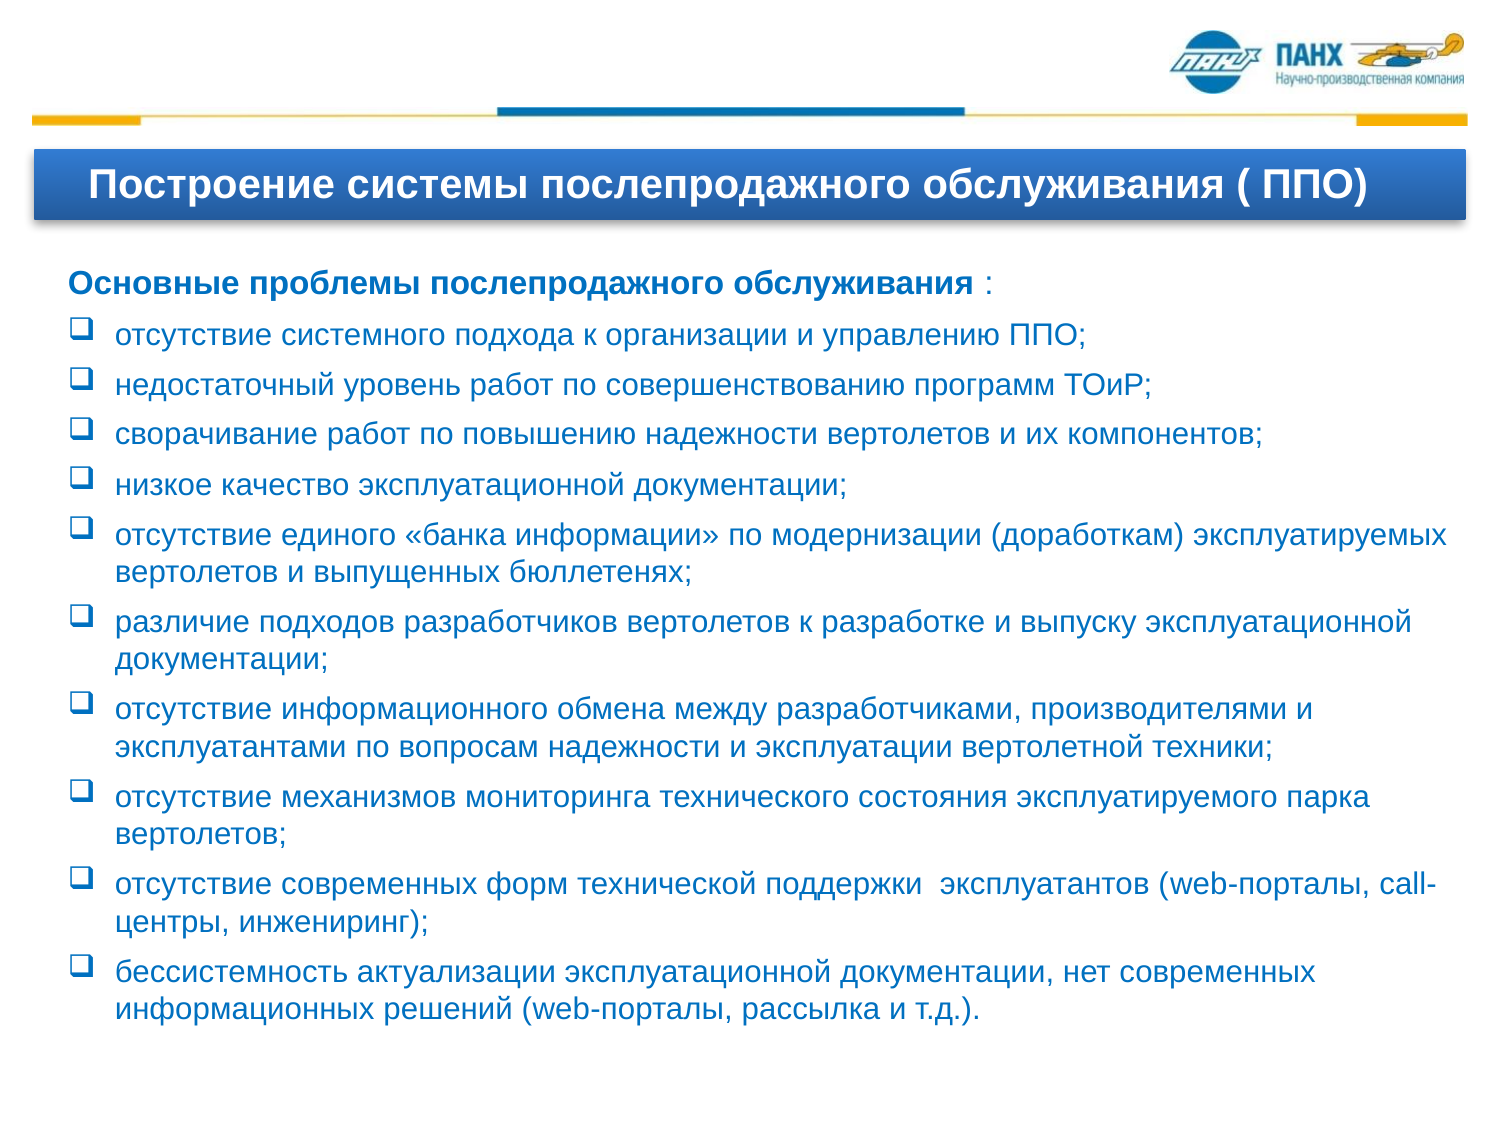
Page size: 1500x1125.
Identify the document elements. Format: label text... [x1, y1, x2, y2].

picture [1169, 30, 1465, 94]
text_box Построение системы послепродажного обслуживания ( ППО) [34, 149, 1466, 220]
text_box Основные проблемы послепродажного обслуживания : отсутствие системного подхода к организации и управлению ППО; недостаточный уровень работ по совершенствованию программ ТОиР; сворачивание работ по повышению надежности вертолетов и их компонентов; низкое качество эксплуатационной документации; отсутствие единого «банка информации» по модернизации (доработкам) эксплуатируемых вертолетов и выпущенных бюллетенях; различие подходов разработчиков вертолетов к разработке и выпуску эксплуатационной документации; отсутствие информационного обмена между разработчиками, производителями и эксплуатантами по вопросам надежности и эксплуатации вертолетной техники; отсутствие механизмов мониторинга технического состояния эксплуатируемого парка вертолетов; отсутствие современных форм технической поддержки эксплуатантов (web-порталы, call-центры, инжениринг); бессистемность актуализации эксплуатационной документации, нет современных информационных решений (web-порталы, рассылка и т.д.). [53, 254, 1488, 1123]
picture [32, 107, 1468, 126]
